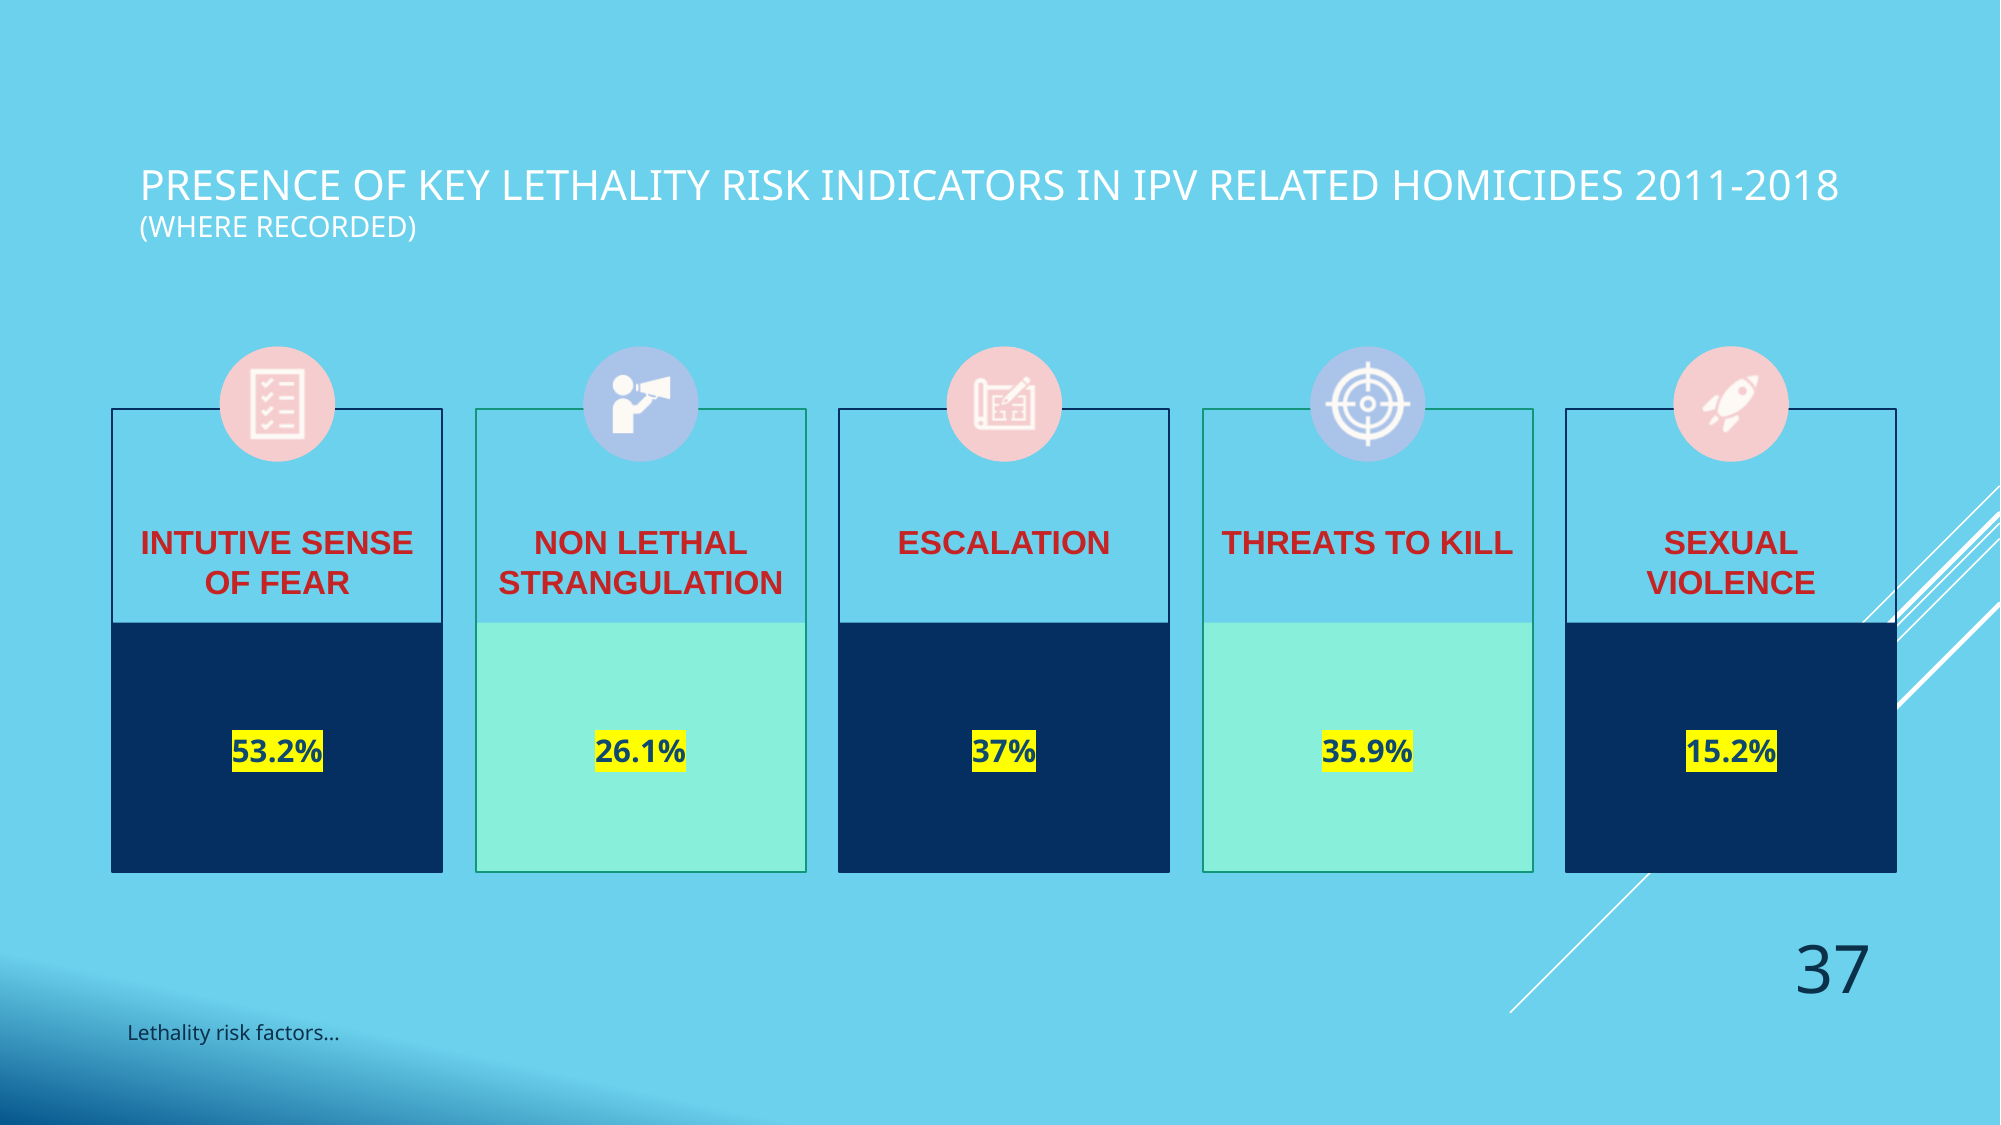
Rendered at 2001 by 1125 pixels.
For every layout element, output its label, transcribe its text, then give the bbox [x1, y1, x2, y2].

list NON LETHAL STRANGULATION [475, 408, 807, 873]
list 37% [846, 637, 1162, 863]
list 53.2% [119, 637, 435, 863]
list INTUTIVE SENSE OF FEAR [111, 408, 443, 873]
footer Lethality risk factors… [112, 1012, 1350, 1073]
picture [1309, 345, 1426, 462]
picture [582, 345, 699, 462]
slide_number 37 [1700, 915, 1888, 1025]
picture [1673, 345, 1790, 462]
title Presence of KEY LETHALITY RISK INDICATORS IN IPV RELATED HOMICIDES 2011-2018 (where recorded) [124, 138, 1875, 264]
list ESCALATION [838, 408, 1170, 873]
list SEXUAL VIOLENCE [1565, 408, 1897, 873]
list 26.1% [483, 637, 799, 863]
picture [946, 345, 1063, 462]
list THREATS TO KILL [1202, 408, 1534, 873]
picture [219, 345, 336, 462]
list 15.2% [1573, 637, 1889, 863]
list 35.9% [1210, 637, 1526, 863]
